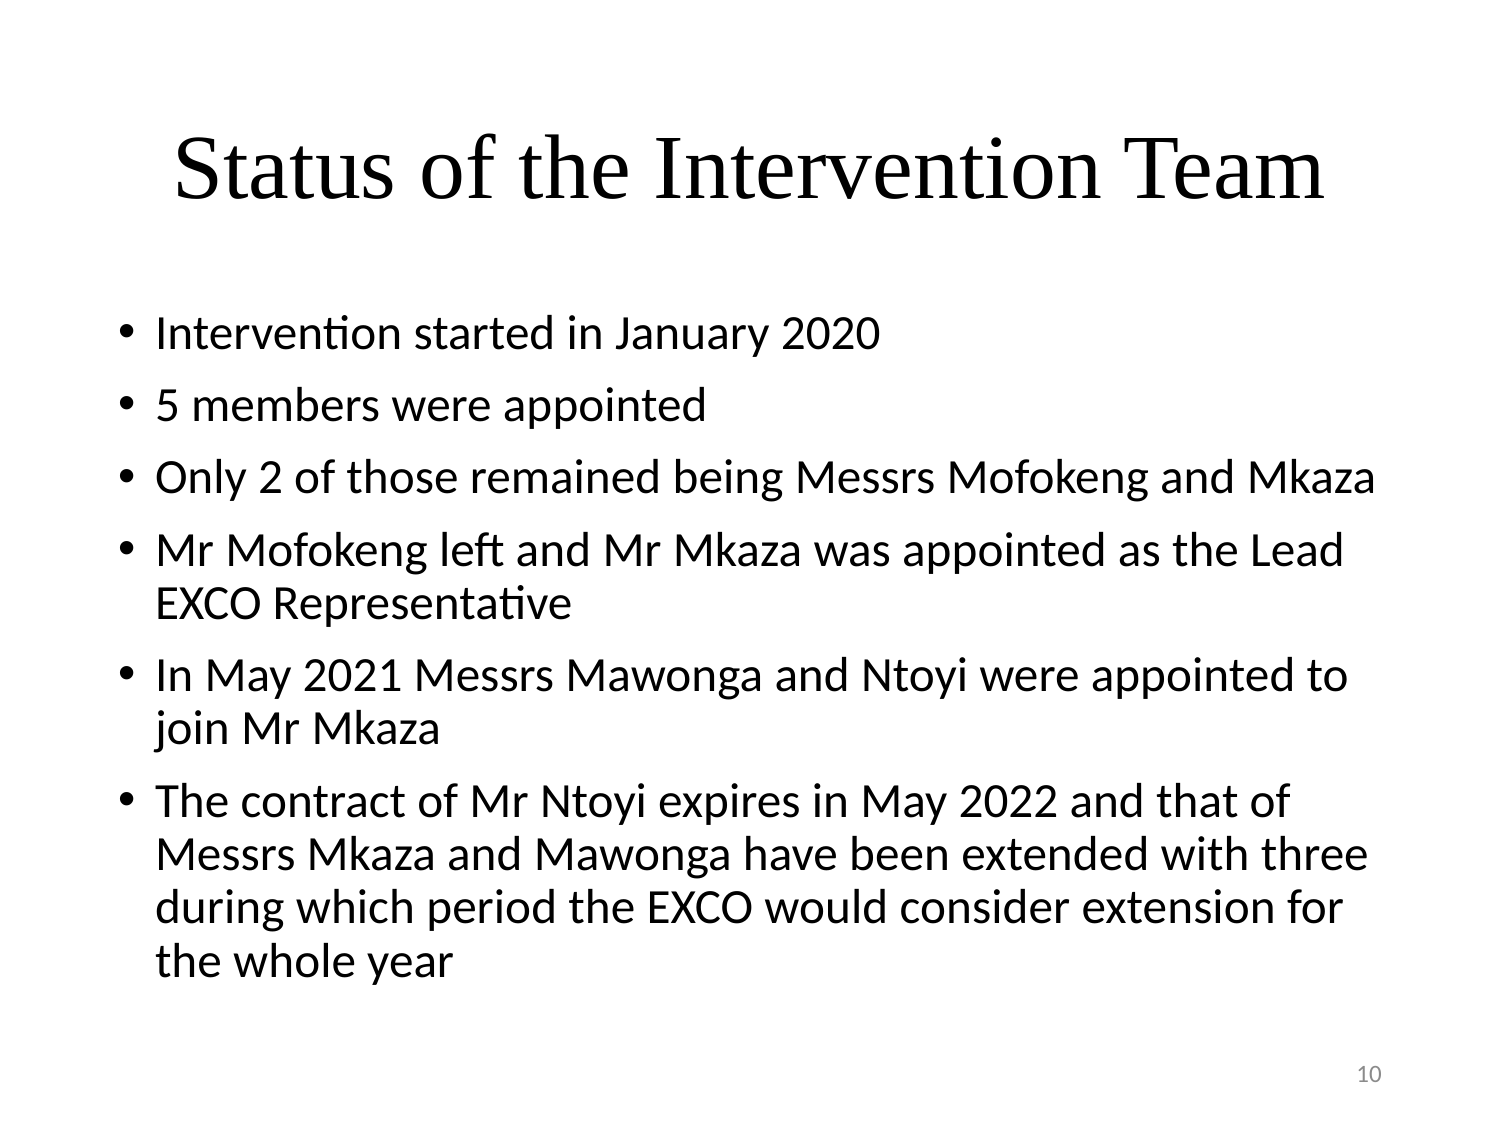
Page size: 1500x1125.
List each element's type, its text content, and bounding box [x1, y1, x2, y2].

list Intervention started in January 2020 5 members were appointed Only 2 of those remained being Messrs Mofokeng and Mkaza Mr Mofokeng left and Mr Mkaza was appointed as the Lead EXCO Representative In May 2021 Messrs Mawonga and Ntoyi were appointed to join Mr Mkaza The contract of Mr Ntoyi expires in May 2022 and that of Messrs Mkaza and Mawonga have been extended with three during which period the EXCO would consider extension for the whole year [103, 299, 1397, 1014]
slide_number 10 [1059, 1042, 1397, 1103]
title Status of the Intervention Team [103, 59, 1397, 278]
